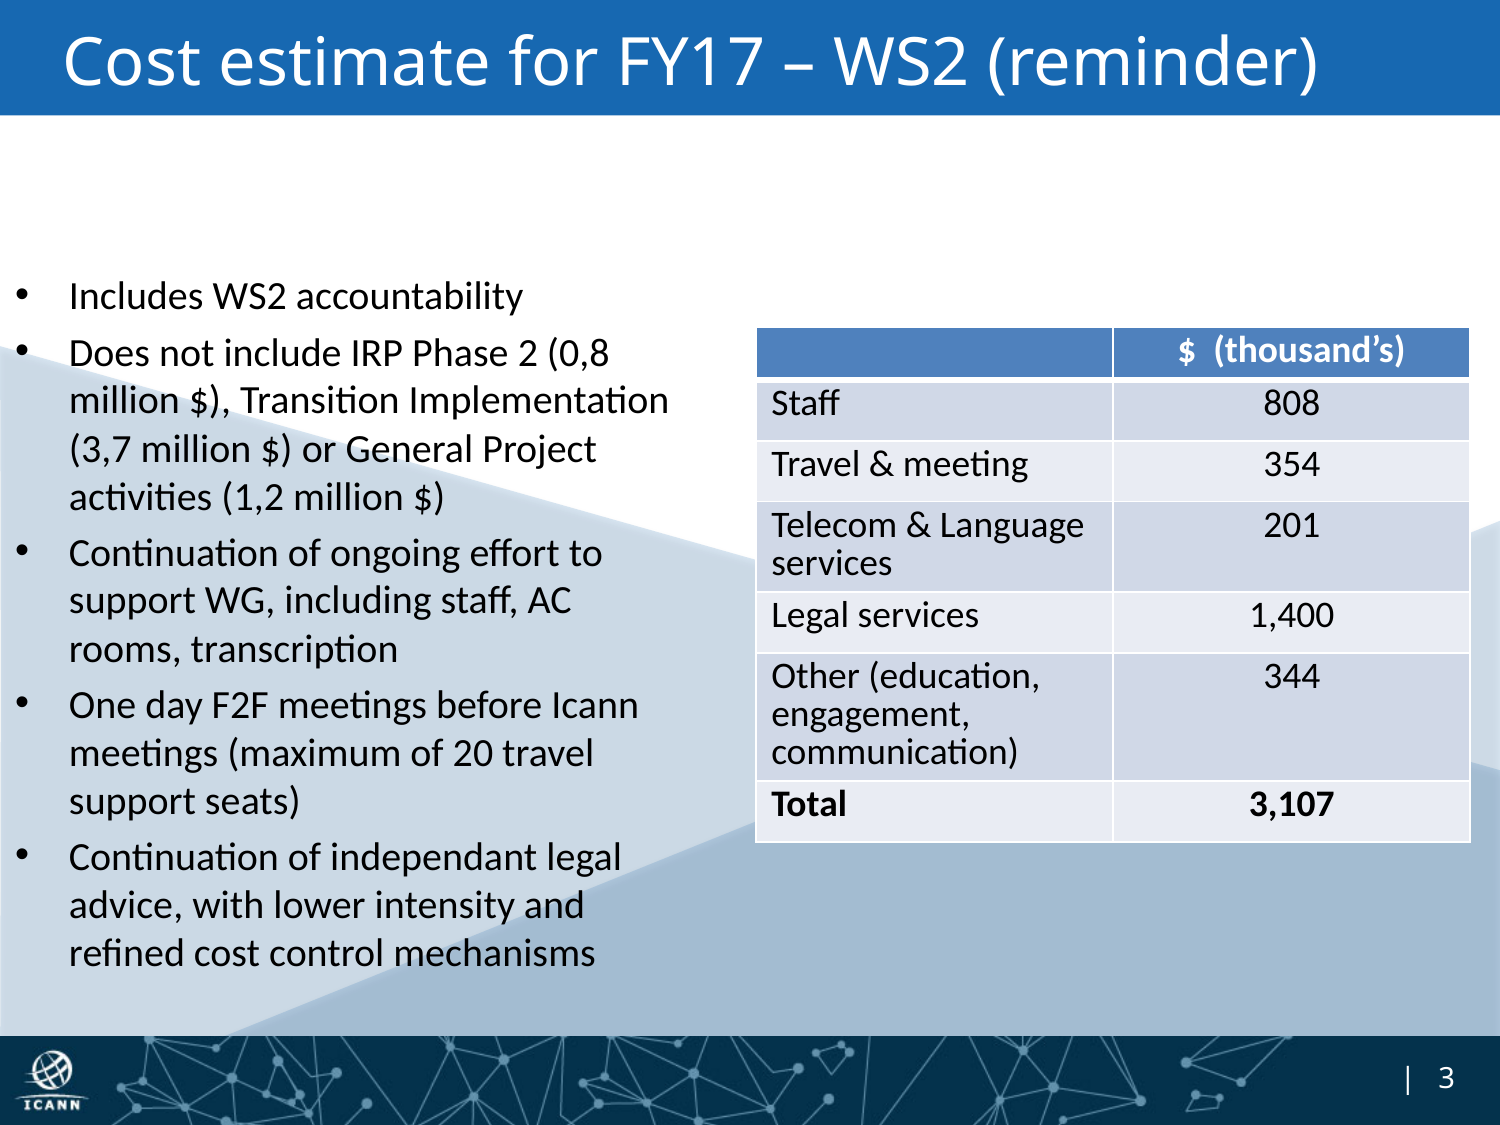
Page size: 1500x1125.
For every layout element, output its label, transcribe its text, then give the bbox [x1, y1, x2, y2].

table_cell 354 [1114, 442, 1469, 501]
table_cell Legal services [757, 593, 1112, 652]
table_cell Telecom & Language services [757, 502, 1112, 591]
table_cell 344 [1114, 654, 1469, 780]
table_cell Travel & meeting [757, 442, 1112, 501]
list Includes WS2 accountability Does not include IRP Phase 2 (0,8 million $), Transition Implementation (3,7 million $) or General Project activities (1,2 million $) Continuation of ongoing effort to support WG, including staff, AC rooms, transcription One day F2F meetings before Icann meetings (maximum of 20 travel support seats) Continuation of independant legal advice, with lower intensity and refined cost control mechanisms [0, 262, 696, 1005]
table_header $ (thousand’s) [1114, 328, 1469, 377]
table_header [757, 328, 1112, 377]
table_cell Total [757, 782, 1112, 841]
title Cost estimate for FY17 – WS2 (reminder) [0, 0, 1500, 116]
table_cell 1,400 [1114, 593, 1469, 652]
picture [0, 1036, 1500, 1125]
table_cell Other (education, engagement, communication) [757, 654, 1112, 780]
table_cell 808 [1114, 383, 1469, 440]
table_cell 3,107 [1114, 782, 1469, 841]
table_cell Staff [757, 383, 1112, 440]
table_cell 201 [1114, 502, 1469, 591]
